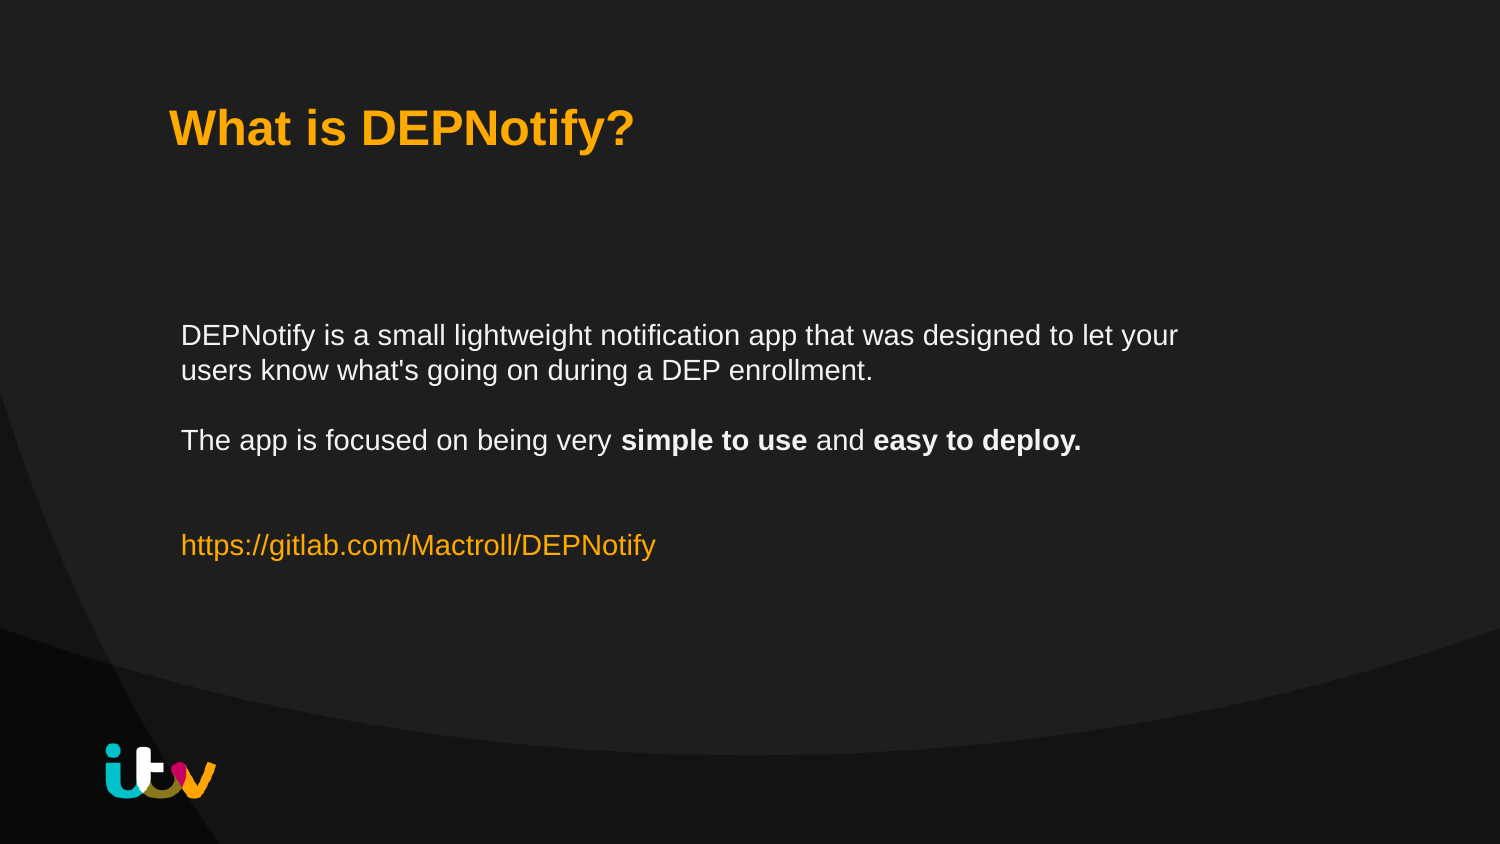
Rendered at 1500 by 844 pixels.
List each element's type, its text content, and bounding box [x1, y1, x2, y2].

text_box DEPNotify is a small lightweight notification app that was designed to let your users know what's going on during a DEP enrollment. The app is focused on being very simple to use and easy to deploy. https://gitlab.com/Mactroll/DEPNotify [165, 196, 1257, 460]
text_box What is DEPNotify? [154, 80, 685, 165]
picture [0, 0, 1500, 844]
